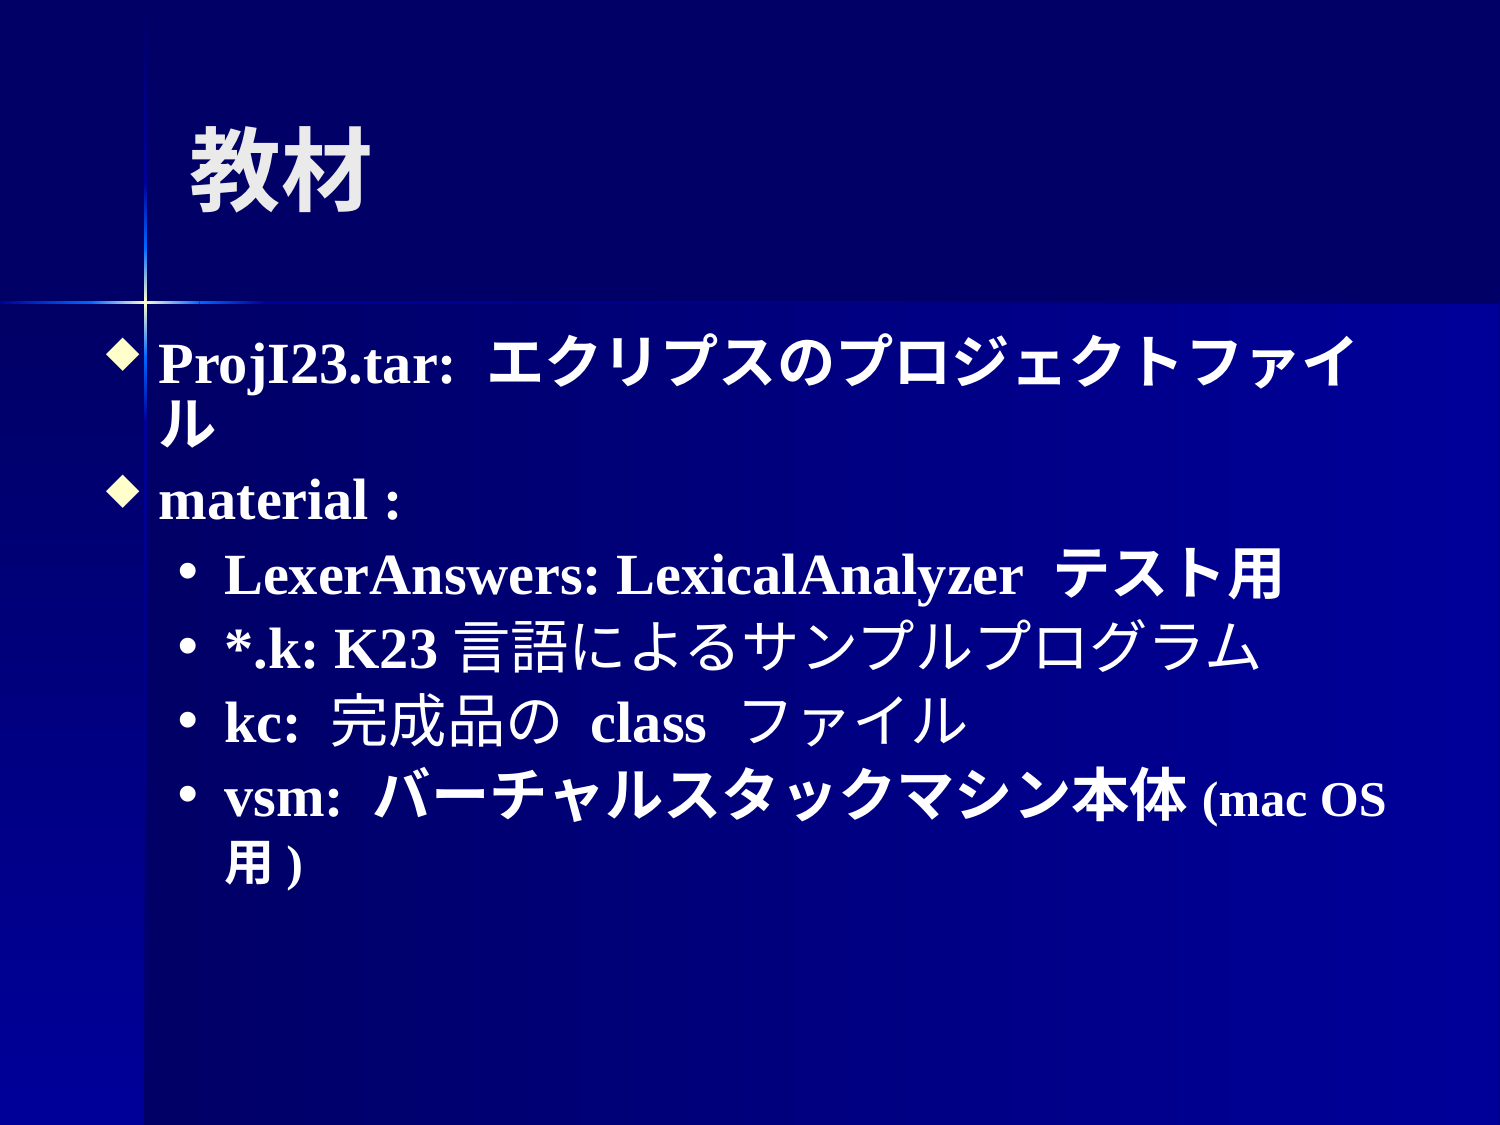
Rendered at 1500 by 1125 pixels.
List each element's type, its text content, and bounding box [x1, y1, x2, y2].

list ProjI23.tar: エクリプスのプロジェクトファイル material : LexerAnswers: LexicalAnalyzer テスト用 *.k: K23言語によるサンプルプログラム kc: 完成品の class ファイル vsm: バーチャルスタックマシン本体(mac OS用) [87, 324, 1413, 1088]
title 教材 [174, 49, 1413, 286]
